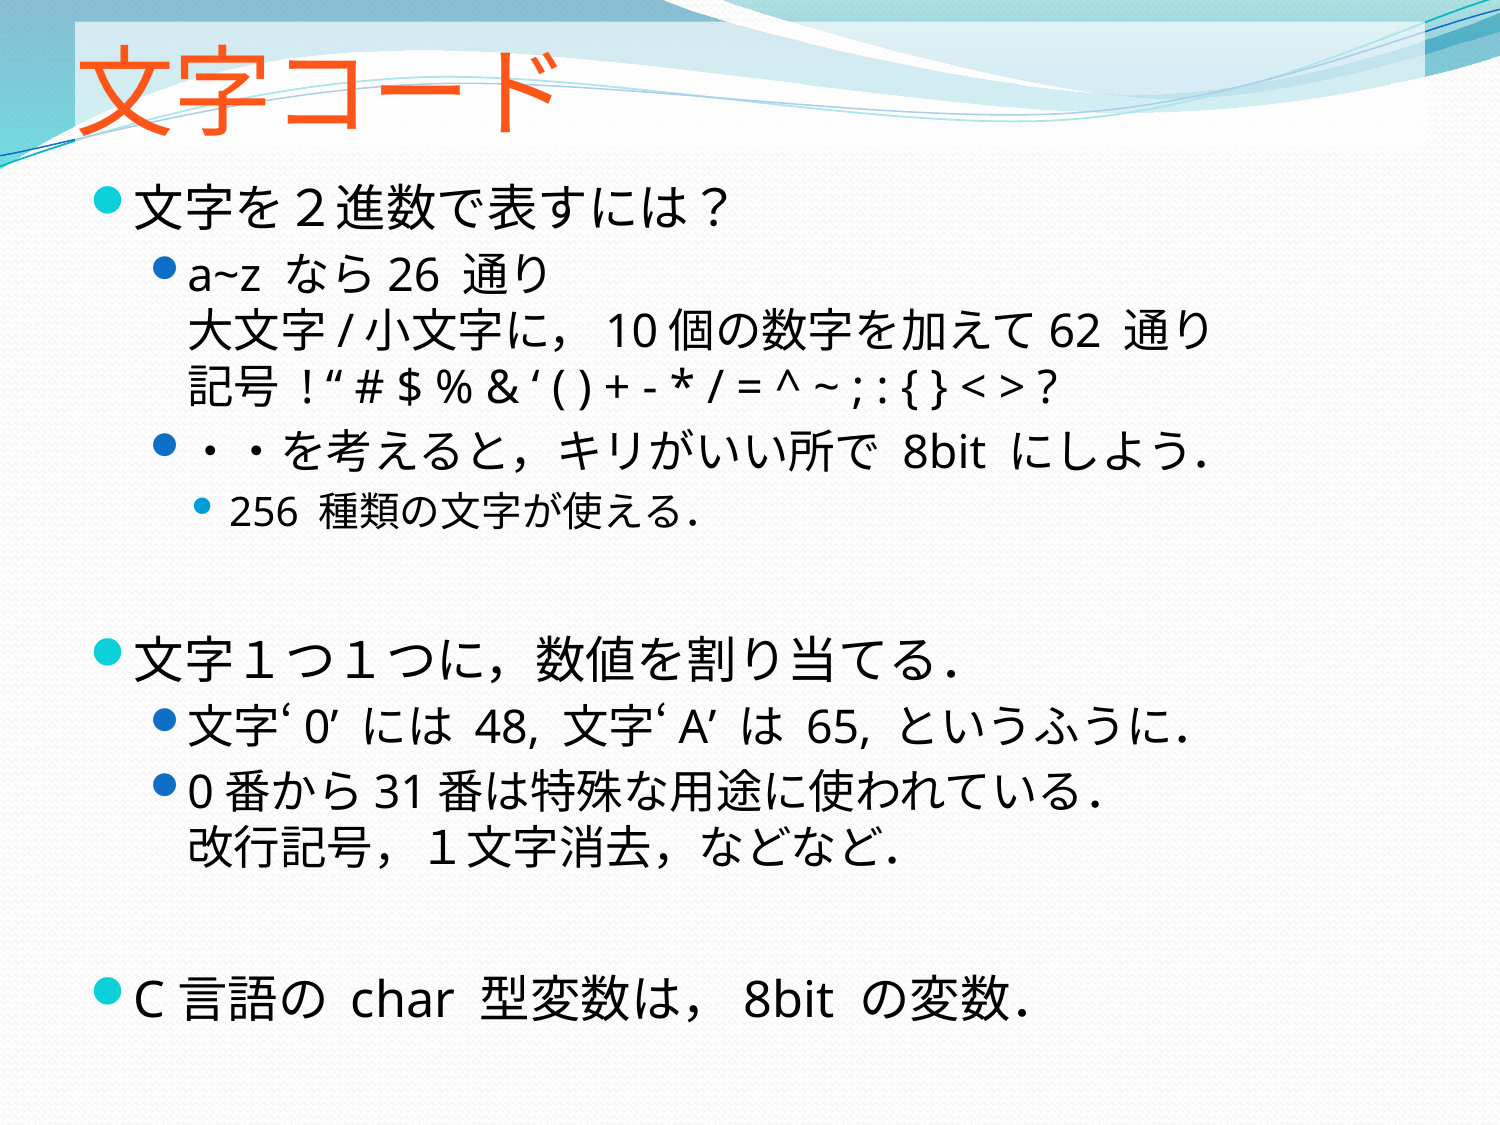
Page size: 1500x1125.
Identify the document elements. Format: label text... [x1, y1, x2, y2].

title 文字コード [75, 21, 1425, 149]
list 文字を２進数で表すには？ a~z なら26 通り 大文字/小文字に，10個の数字を加えて62 通り 記号 ! “ # $ % & ‘ ( ) + - * / = ^ ~ ; : { } < > ? ・・を考えると，キリがいい所で 8bit にしよう． 256 種類の文字が使える． 文字１つ１つに，数値を割り当てる． 文字‘0’ には 48, 文字‘A’ は 65, というふうに． 0番から31番は特殊な用途に使われている． 改行記号，１文字消去，などなど． C言語の char 型変数は，8bit の変数． [75, 168, 1425, 1100]
